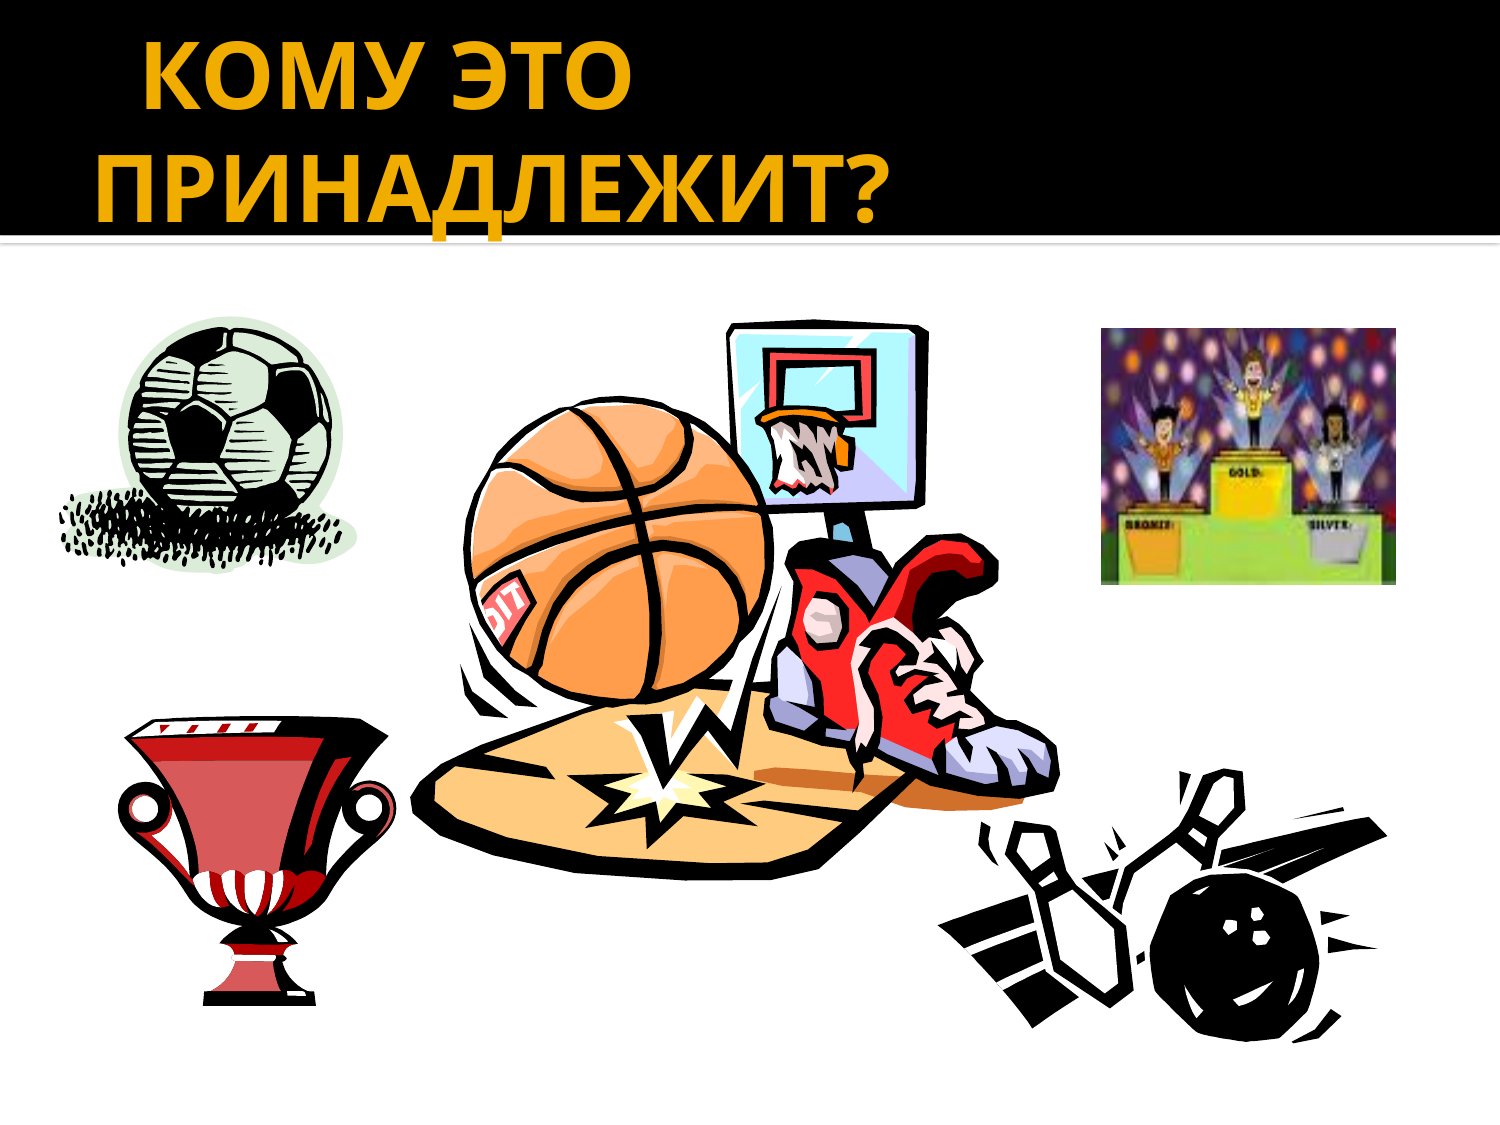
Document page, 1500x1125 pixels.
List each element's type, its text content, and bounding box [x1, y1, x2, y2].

picture [58, 316, 359, 575]
picture [117, 714, 397, 1006]
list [410, 316, 1065, 886]
picture [937, 761, 1388, 1048]
title КОМУ ЭТО ПРИНАДЛЕЖИТ? [75, 25, 1425, 231]
picture [1101, 328, 1396, 585]
